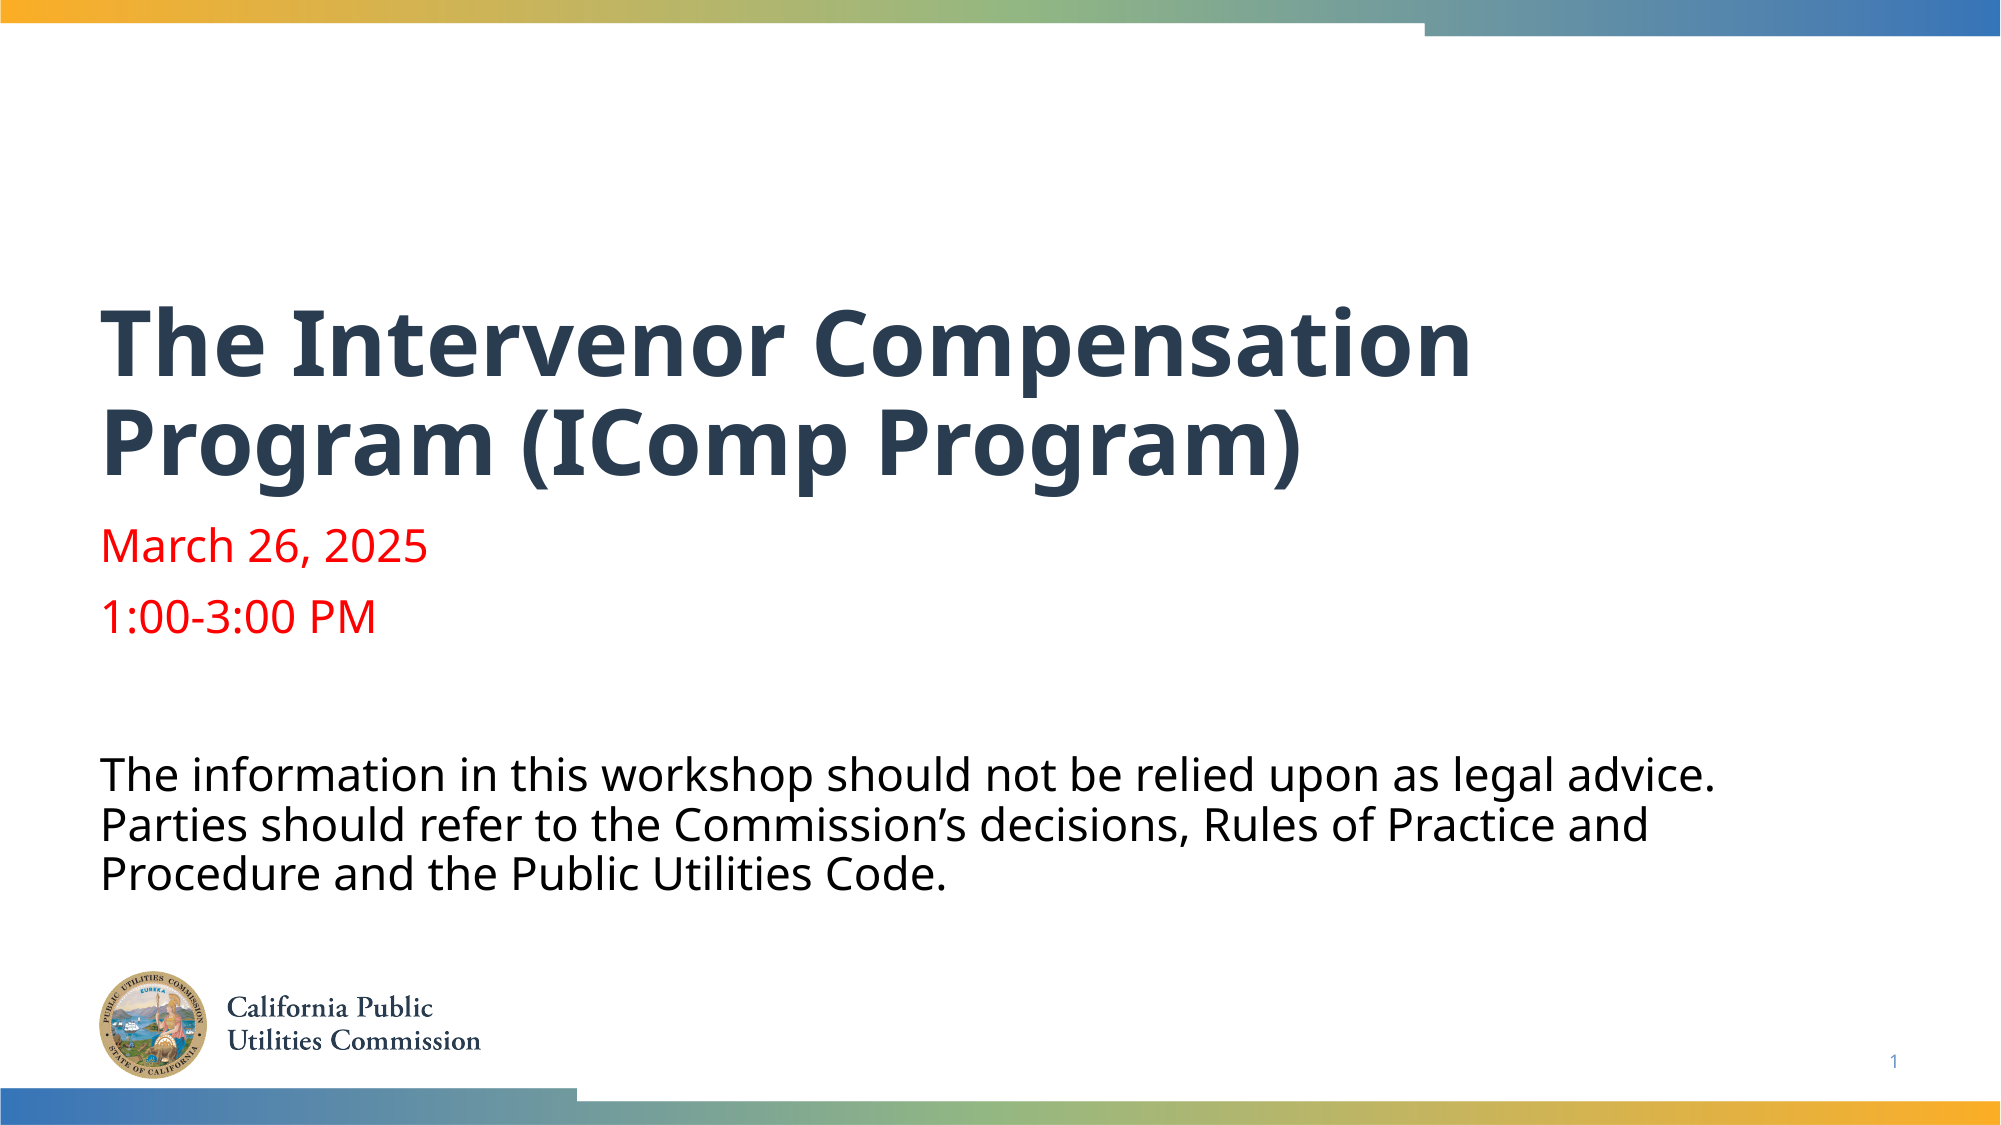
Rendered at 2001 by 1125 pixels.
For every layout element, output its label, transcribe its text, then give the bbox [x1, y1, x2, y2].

text_box The information in this workshop should not be relied upon as legal advice. Parties should refer to the Commission’s decisions, Rules of Practice and Procedure and the Public Utilities Code. [99, 752, 1775, 896]
subtitle March 26, 2025 1:00-3:00 PM [99, 523, 1675, 667]
picture [0, 0, 2001, 1125]
title The Intervenor Compensation Program (IComp Program) [99, 116, 1838, 495]
slide_number 1 [1837, 1050, 1900, 1080]
